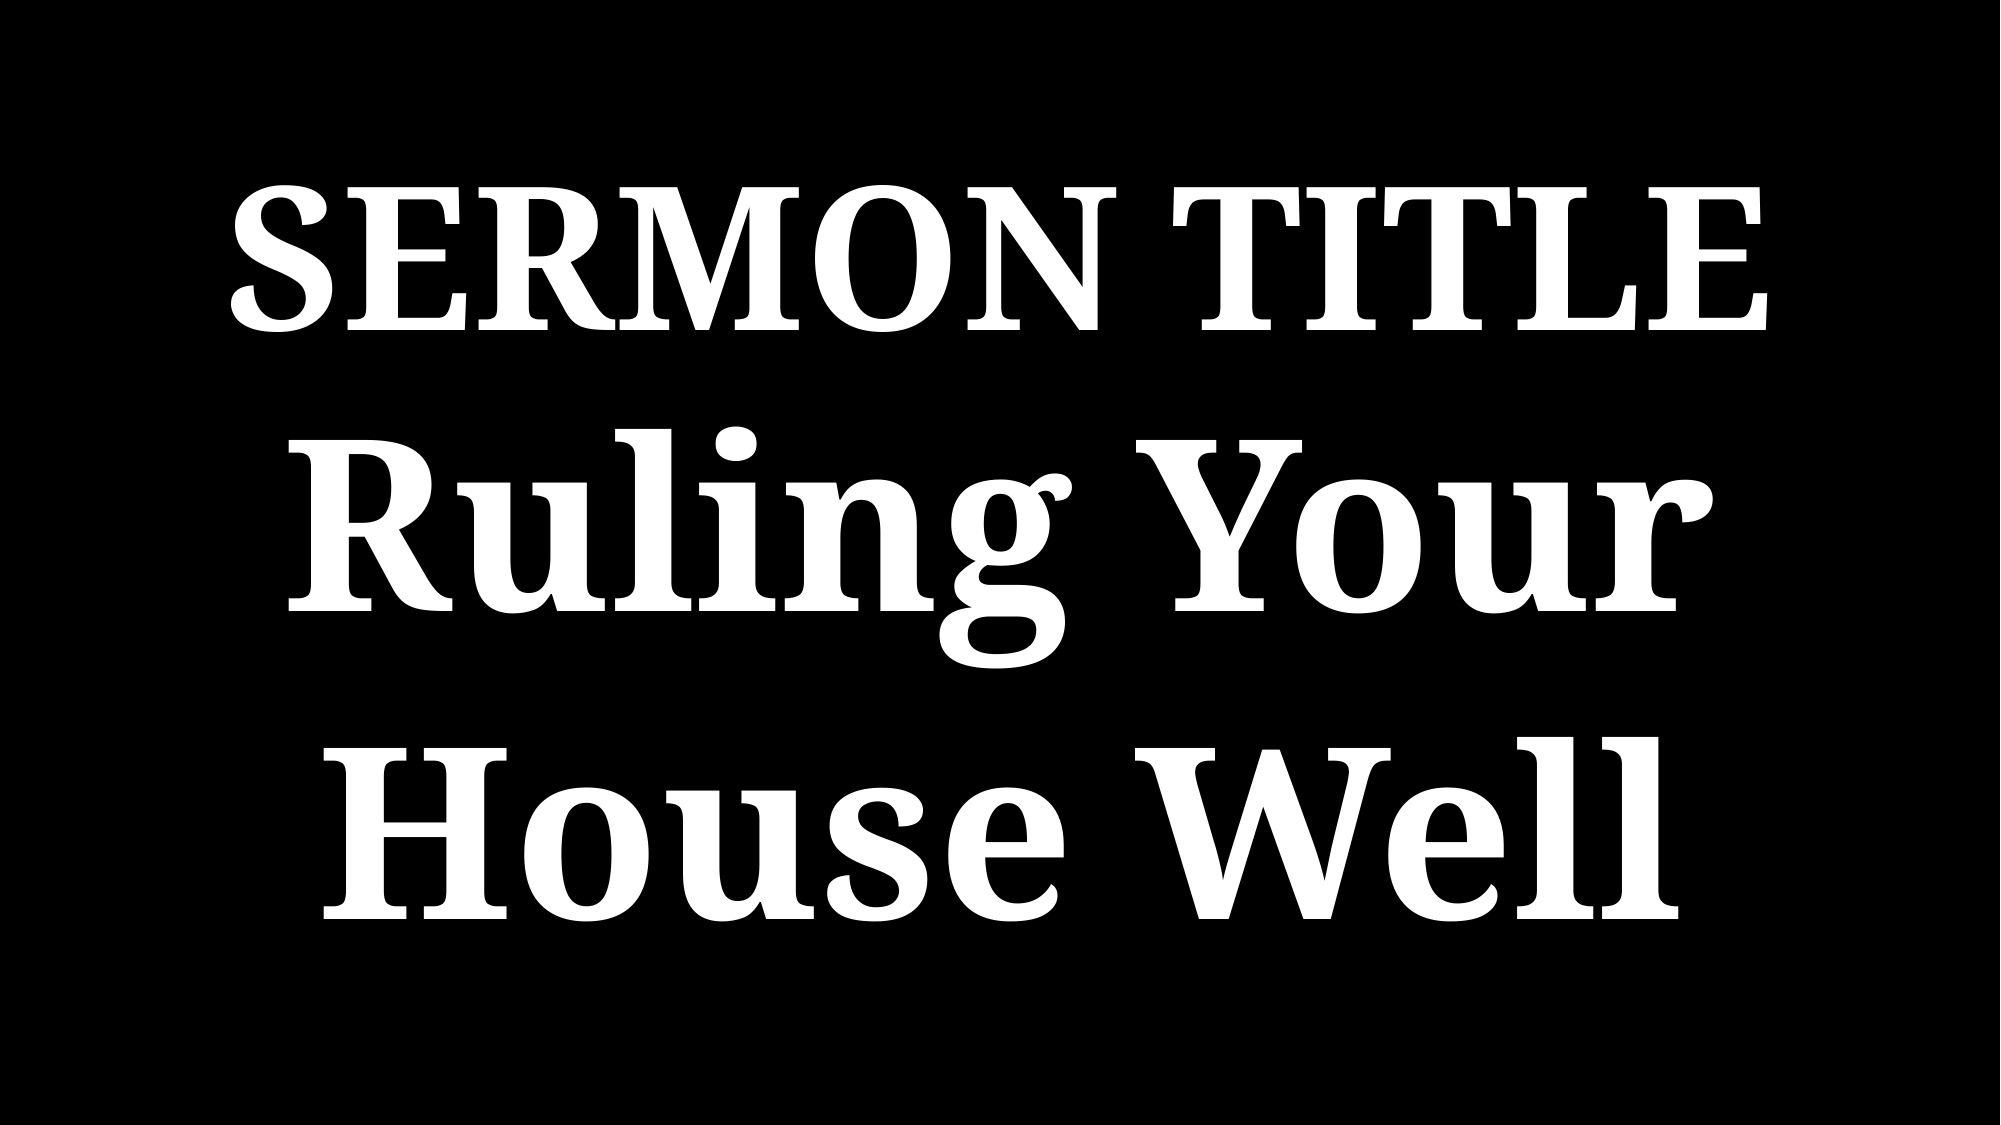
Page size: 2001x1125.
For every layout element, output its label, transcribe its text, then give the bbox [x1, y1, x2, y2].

text_box SERMON TITLE [0, 106, 2000, 344]
text_box Ruling Your House Well [0, 344, 2000, 975]
